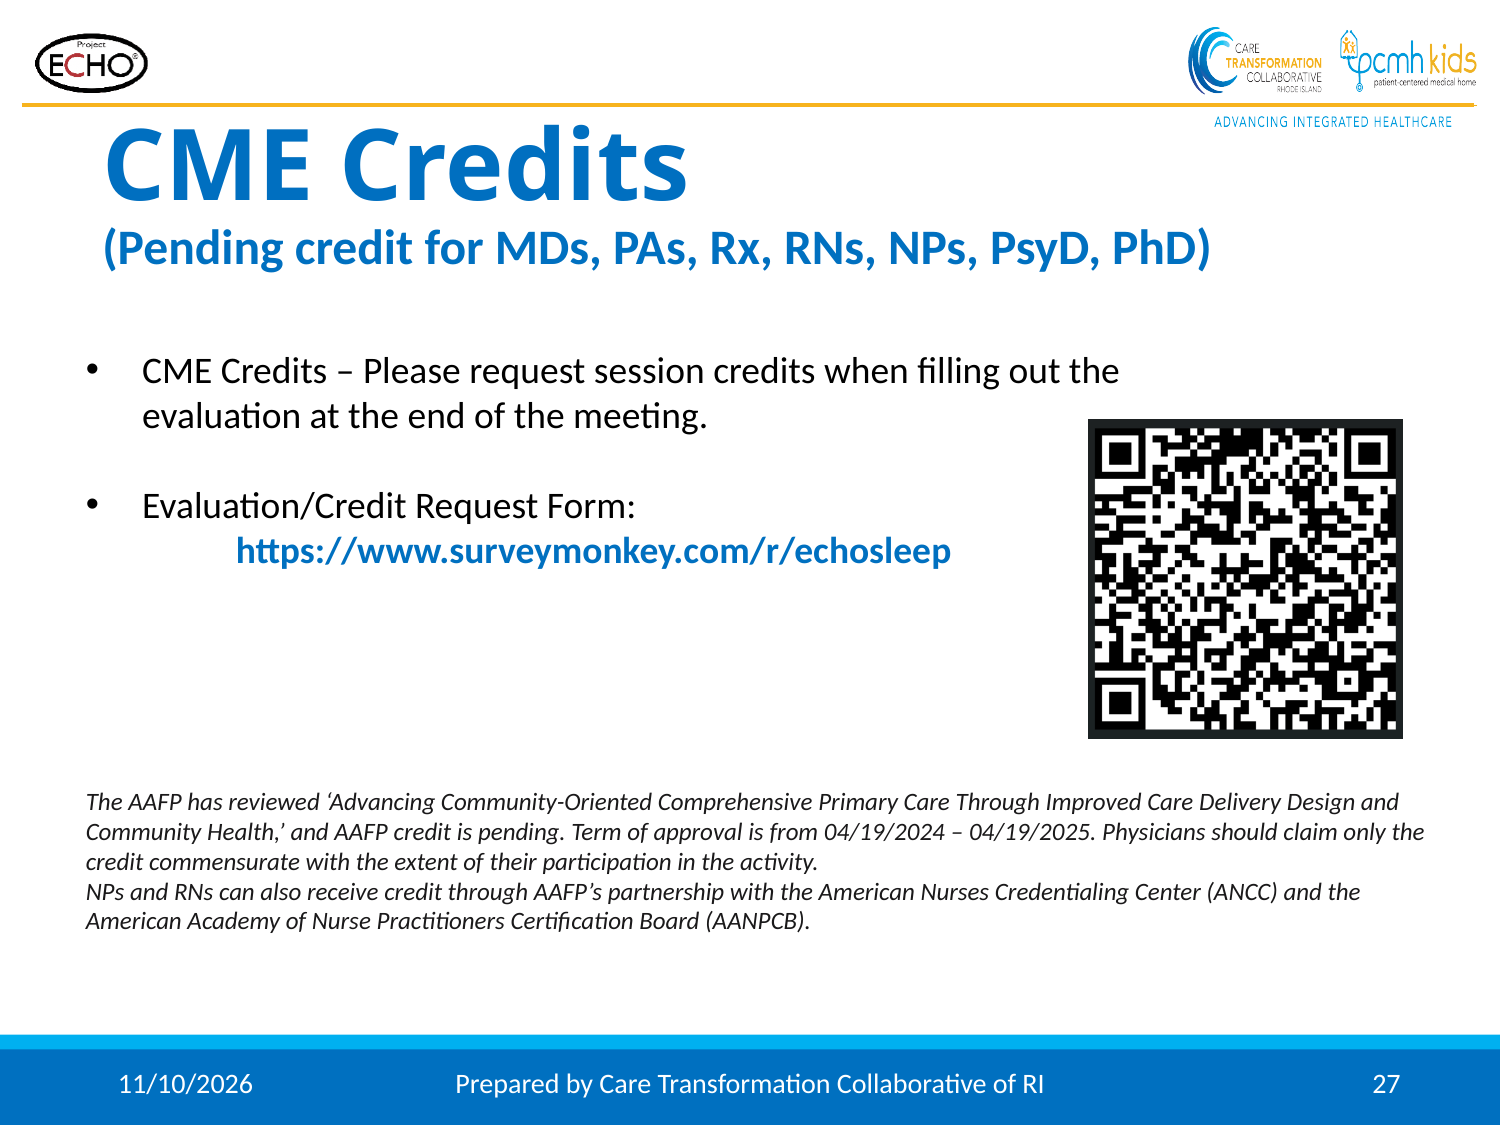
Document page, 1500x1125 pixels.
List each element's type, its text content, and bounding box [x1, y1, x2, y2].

picture [35, 33, 148, 93]
text_box CME Credits – Please request session credits when filling out the evaluation at the end of the meeting. Evaluation/Credit Request Form: https://www.surveymonkey.com/r/echosleep [74, 340, 1246, 577]
picture [1088, 419, 1403, 739]
title CME Credits (Pending credit for MDs, PAs, Rx, RNs, NPs, PsyD, PhD) [91, 109, 1385, 282]
picture [1182, 21, 1483, 133]
text_box The AAFP has reviewed ‘Advancing Community-Oriented Comprehensive Primary Care Through Improved Care Delivery Design and Community Health,’ and AAFP credit is pending. Term of approval is from 04/19/2024 – 04/19/2025. Physicians should claim only the credit commensurate with the extent of their participation in the activity. NPs and RNs can also receive credit through AAFP’s partnership with the American Nurses Credentialing Center (ANCC) and the American Academy of Nurse Practitioners Certification Board (AANPCB). [74, 779, 1449, 941]
